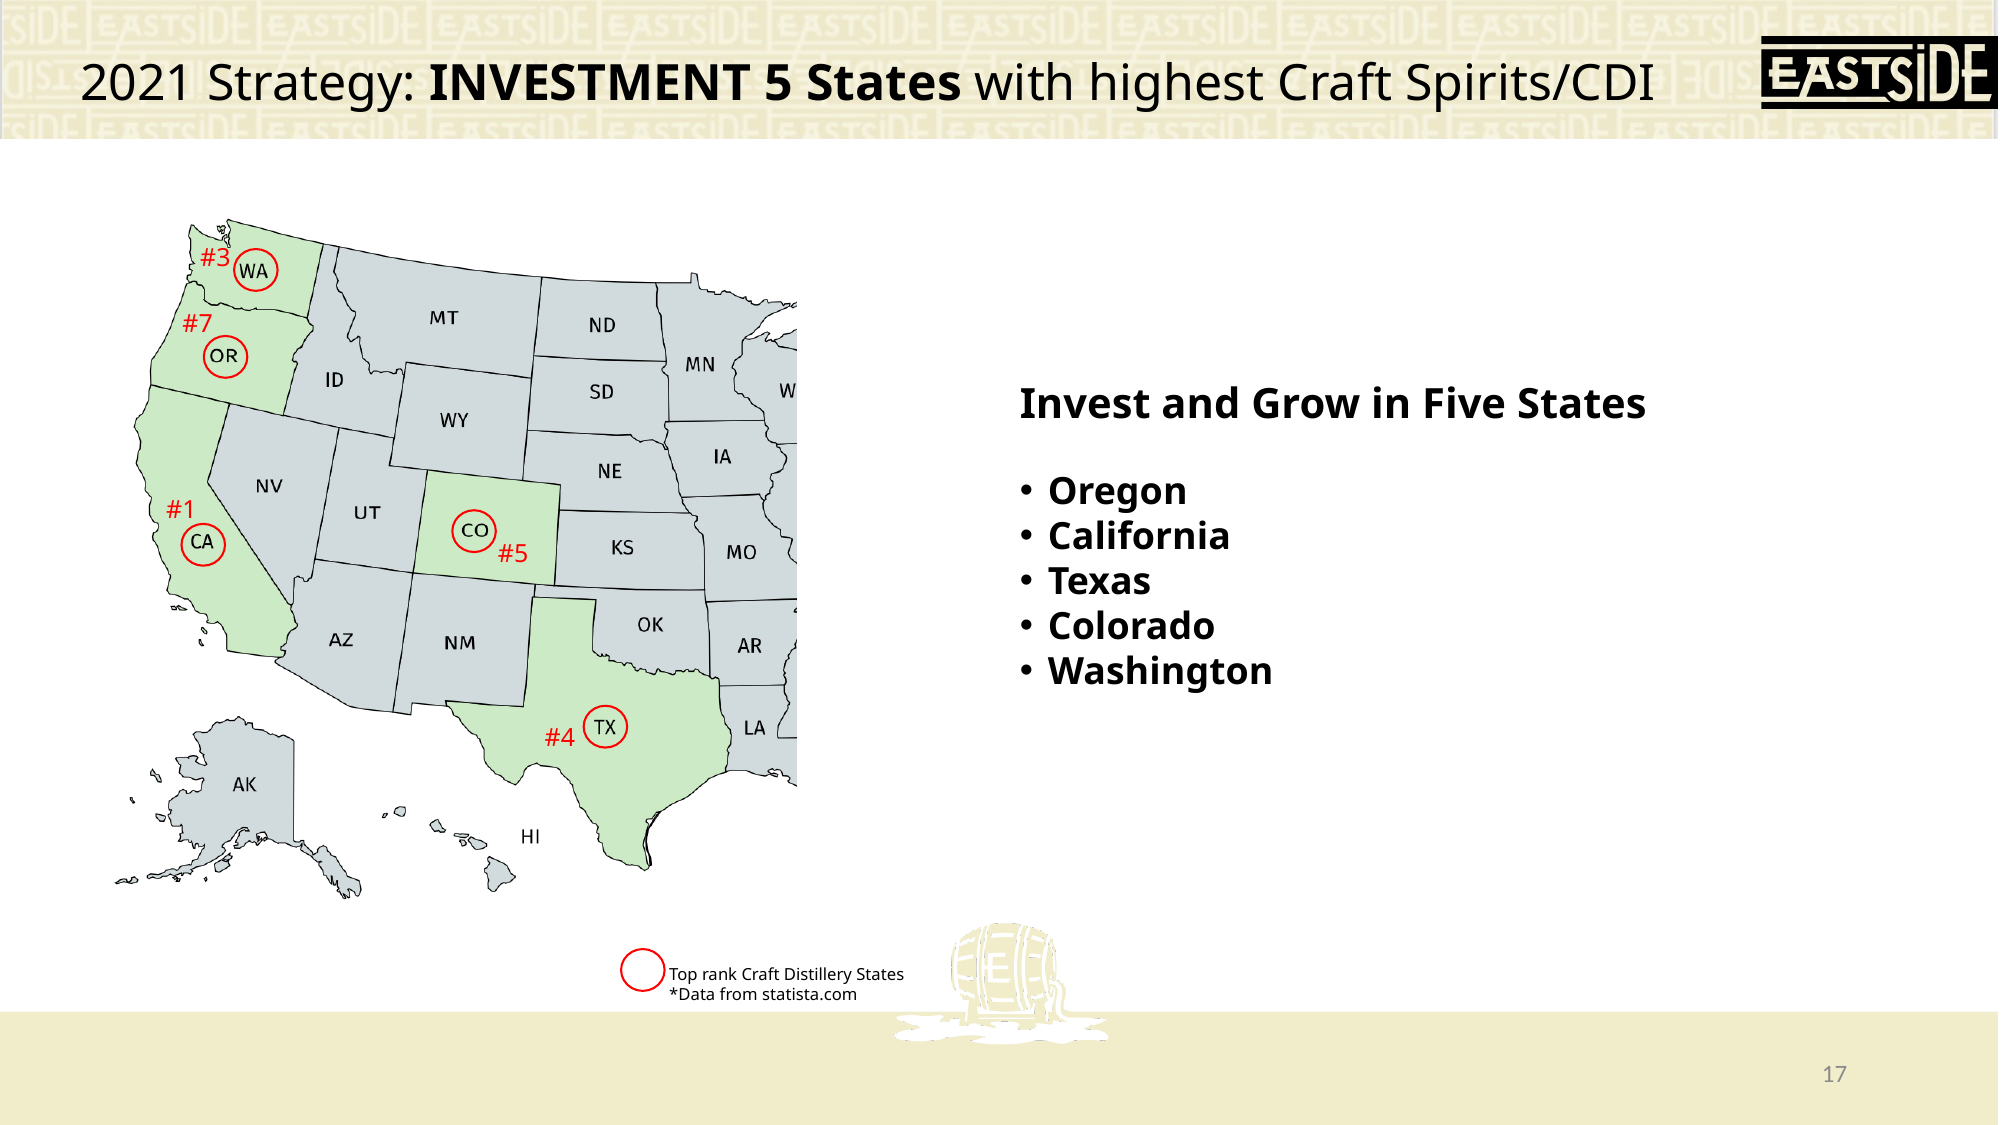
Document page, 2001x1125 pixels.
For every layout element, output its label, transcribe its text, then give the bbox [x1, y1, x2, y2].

picture [1836, 56, 1858, 90]
picture [1861, 57, 1891, 89]
title 2021 Strategy: INVESTMENT 5 States with highest Craft Spirits/CDI [65, 6, 1791, 163]
text_box [620, 948, 661, 992]
picture [1929, 44, 1959, 102]
text_box Invest and Grow in Five States Oregon California Texas Colorado Washington [1005, 369, 1833, 700]
picture [1791, 81, 1800, 89]
picture [1917, 44, 1925, 50]
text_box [96, 195, 797, 942]
picture [0, 0, 1998, 139]
picture [1887, 57, 1913, 102]
text_box Top rank Craft Distillery States *Data from statista.com [654, 956, 920, 1011]
picture [1791, 44, 1913, 50]
picture [1791, 57, 1890, 102]
picture [1791, 69, 1796, 77]
picture [1791, 109, 1998, 139]
picture [1961, 44, 1992, 102]
picture [1917, 53, 1925, 102]
